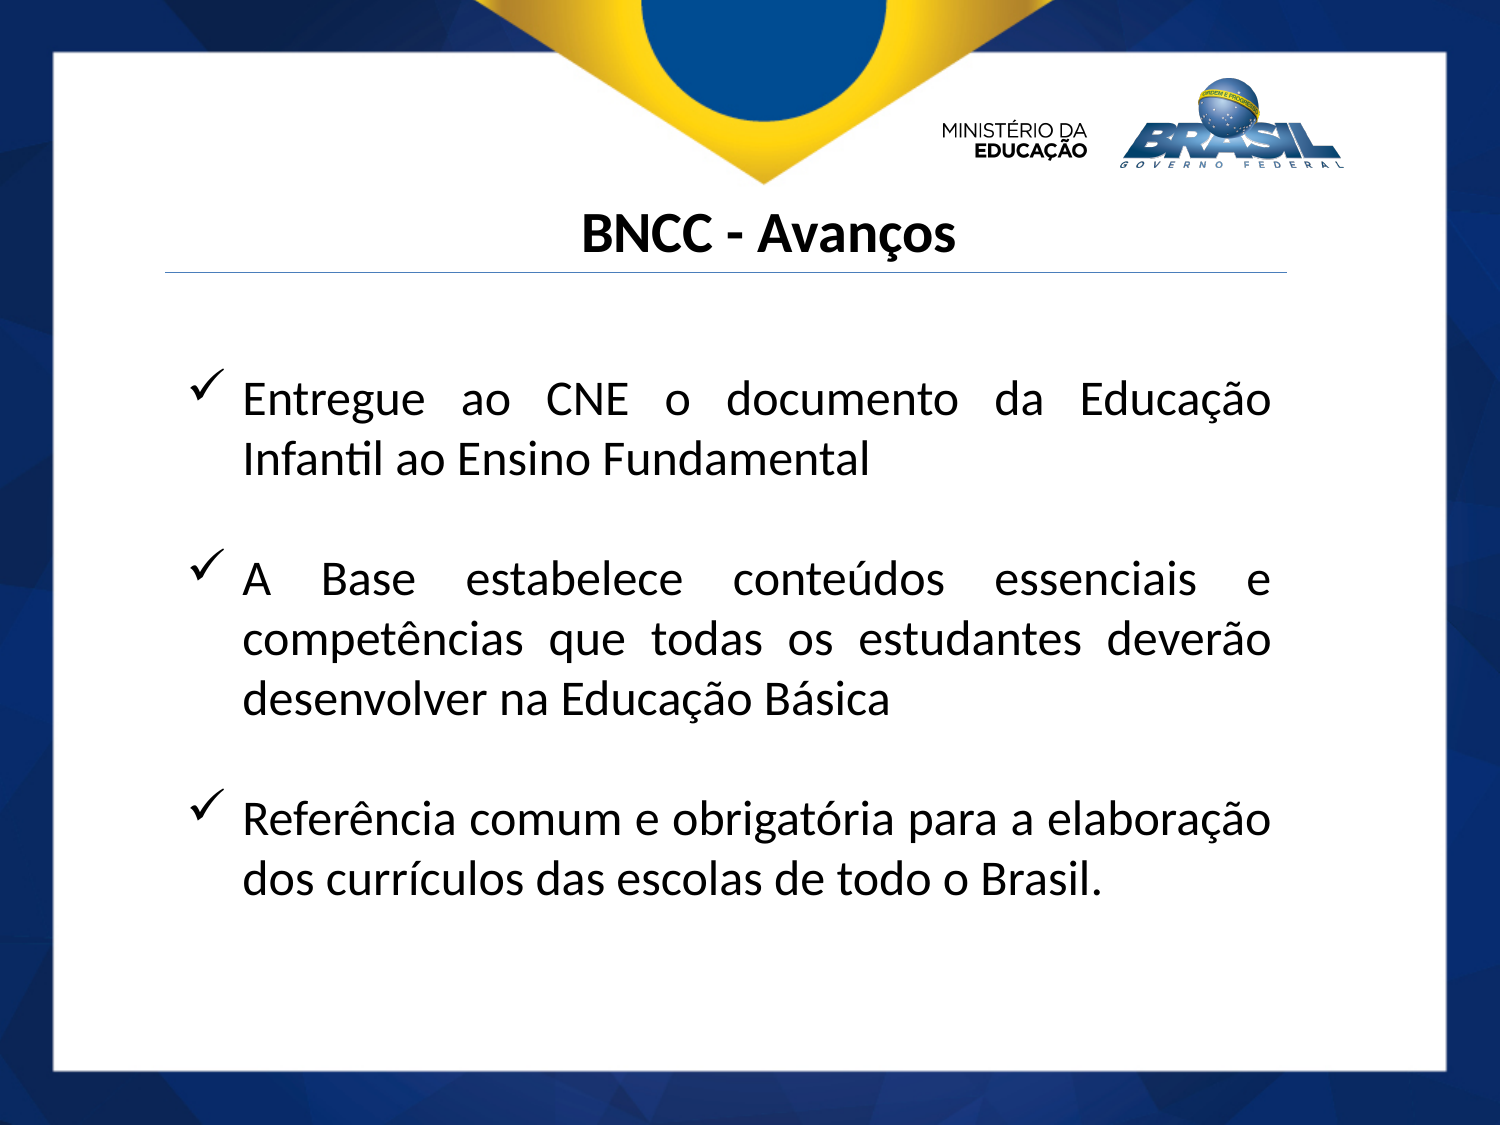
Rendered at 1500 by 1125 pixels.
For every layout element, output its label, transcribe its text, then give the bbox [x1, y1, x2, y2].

picture [0, 0, 1500, 1125]
text_box BNCC - Avanços [93, 186, 1444, 272]
text_box Entregue ao CNE o documento da Educação Infantil ao Ensino Fundamental A Base estabelece conteúdos essenciais e competências que todas os estudantes deverão desenvolver na Educação Básica Referência comum e obrigatória para a elaboração dos currículos das escolas de todo o Brasil. [171, 297, 1287, 973]
